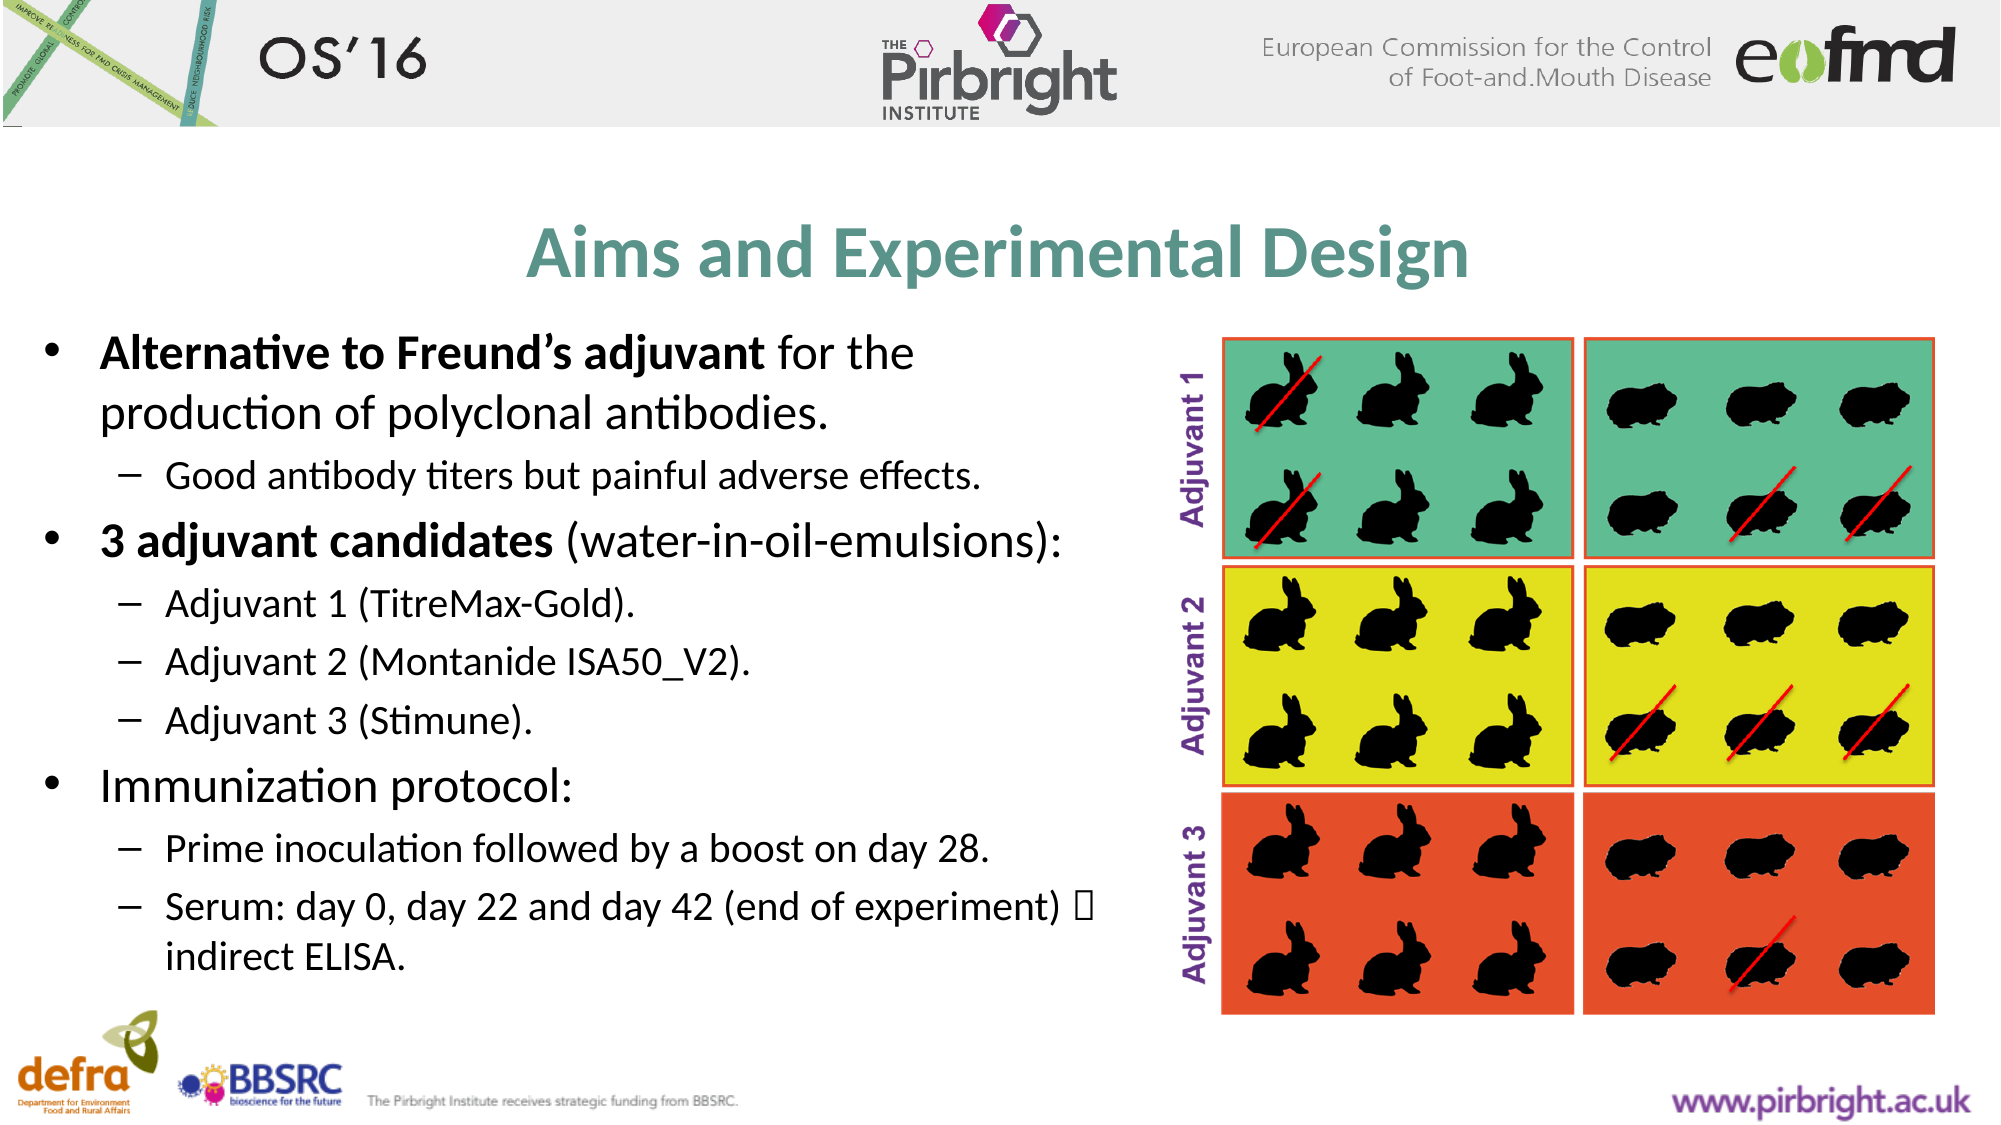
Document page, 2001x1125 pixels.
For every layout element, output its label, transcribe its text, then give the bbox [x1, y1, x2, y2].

picture [3, 0, 2000, 140]
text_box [8, 998, 2000, 1125]
list Alternative to Freund’s adjuvant for the production of polyclonal antibodies. Good antibody titers but painful adverse effects. 3 adjuvant candidates (water-in-oil-emulsions): Adjuvant 1 (TitreMax-Gold). Adjuvant 2 (Montanide ISA50_V2). Adjuvant 3 (Stimune). Immunization protocol: Prime inoculation followed by a boost on day 28. Serum: day 0, day 22 and day 42 (end of experiment)  indirect ELISA. [28, 311, 1140, 998]
picture [1161, 307, 1935, 998]
text_box Aims and Experimental Design [99, 153, 1900, 342]
